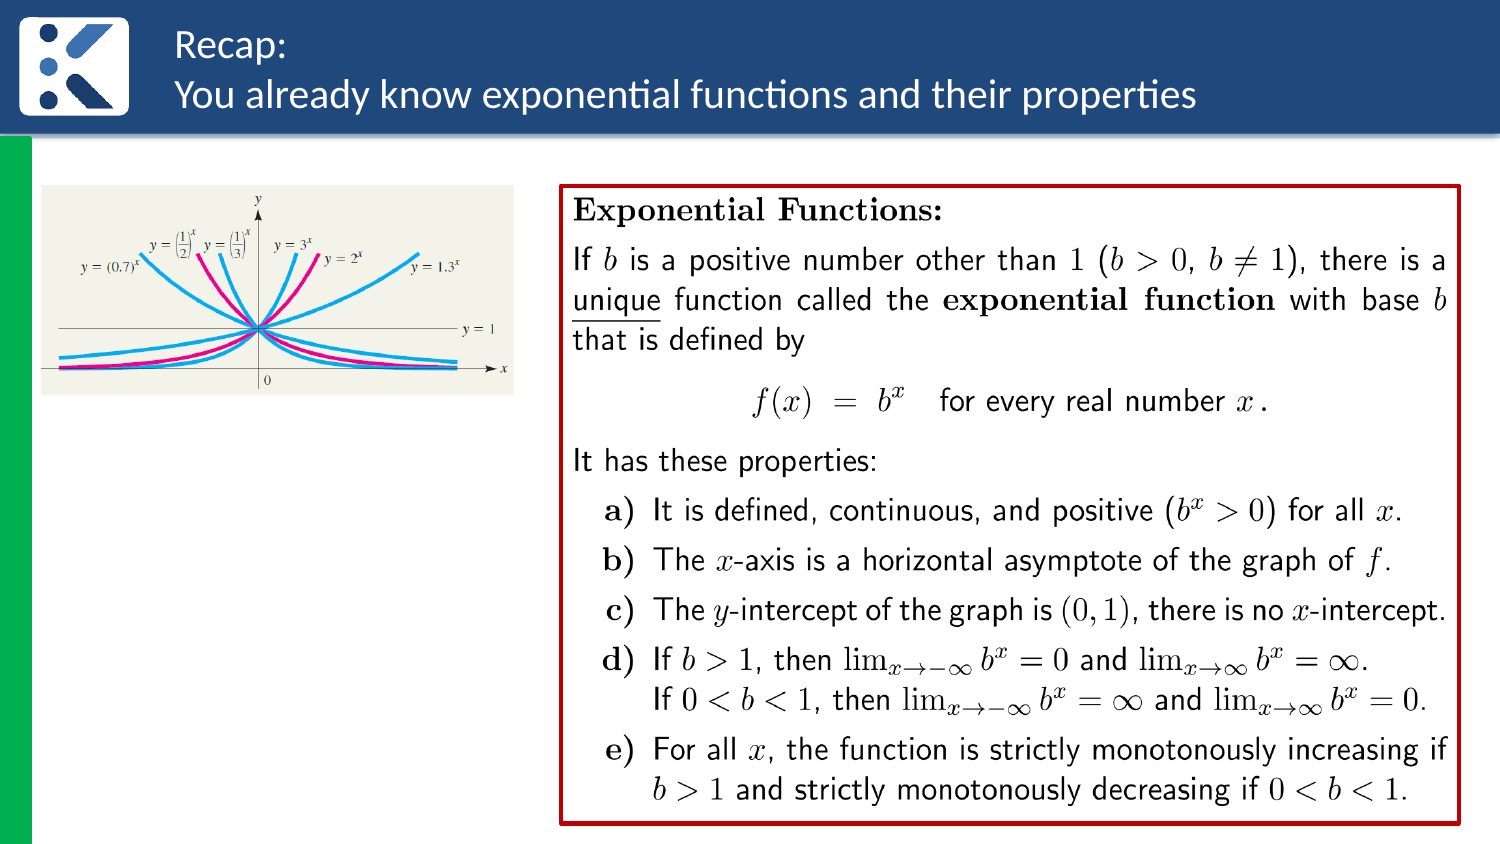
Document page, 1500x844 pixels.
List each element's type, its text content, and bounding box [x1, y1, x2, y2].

text_box [0, 136, 32, 844]
picture [572, 197, 1449, 806]
picture [27, 18, 122, 115]
picture [41, 185, 514, 395]
text_box [559, 184, 1461, 826]
title Recap: You already know exponential functions and their properties [159, 8, 1483, 126]
